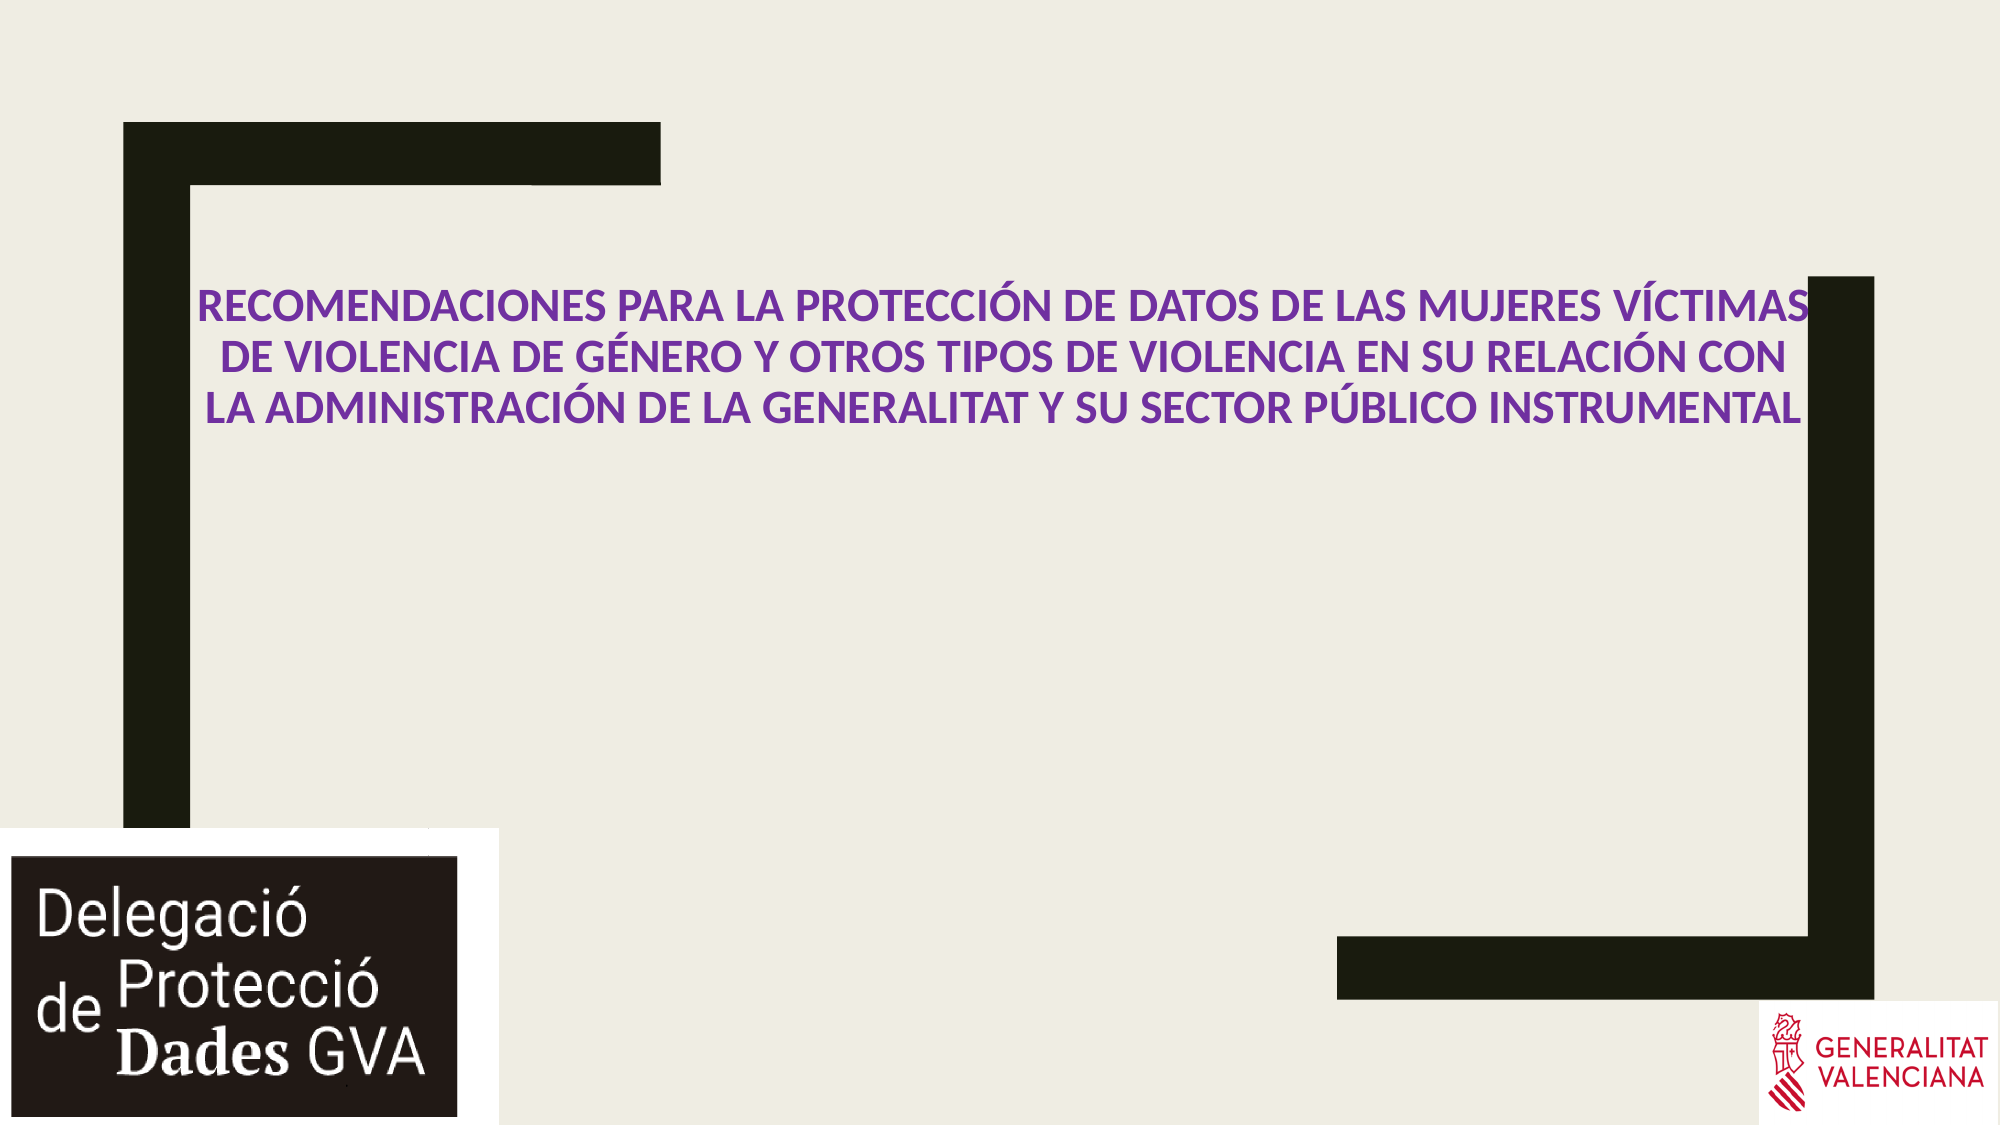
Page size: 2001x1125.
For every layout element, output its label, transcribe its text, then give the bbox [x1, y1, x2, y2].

title RECOMENDACIONES PARA LA PROTECCIÓN DE DATOS DE LAS MUJERES VÍCTIMAS DE VIOLENCIA DE GÉNERO Y OTROS TIPOS DE VIOLENCIA EN SU RELACIÓN CON LA ADMINISTRACIÓN DE LA GENERALITAT Y SU SECTOR PÚBLICO INSTRUMENTAL [180, 119, 1830, 705]
picture [1759, 1001, 1998, 1125]
picture [0, 828, 499, 1125]
